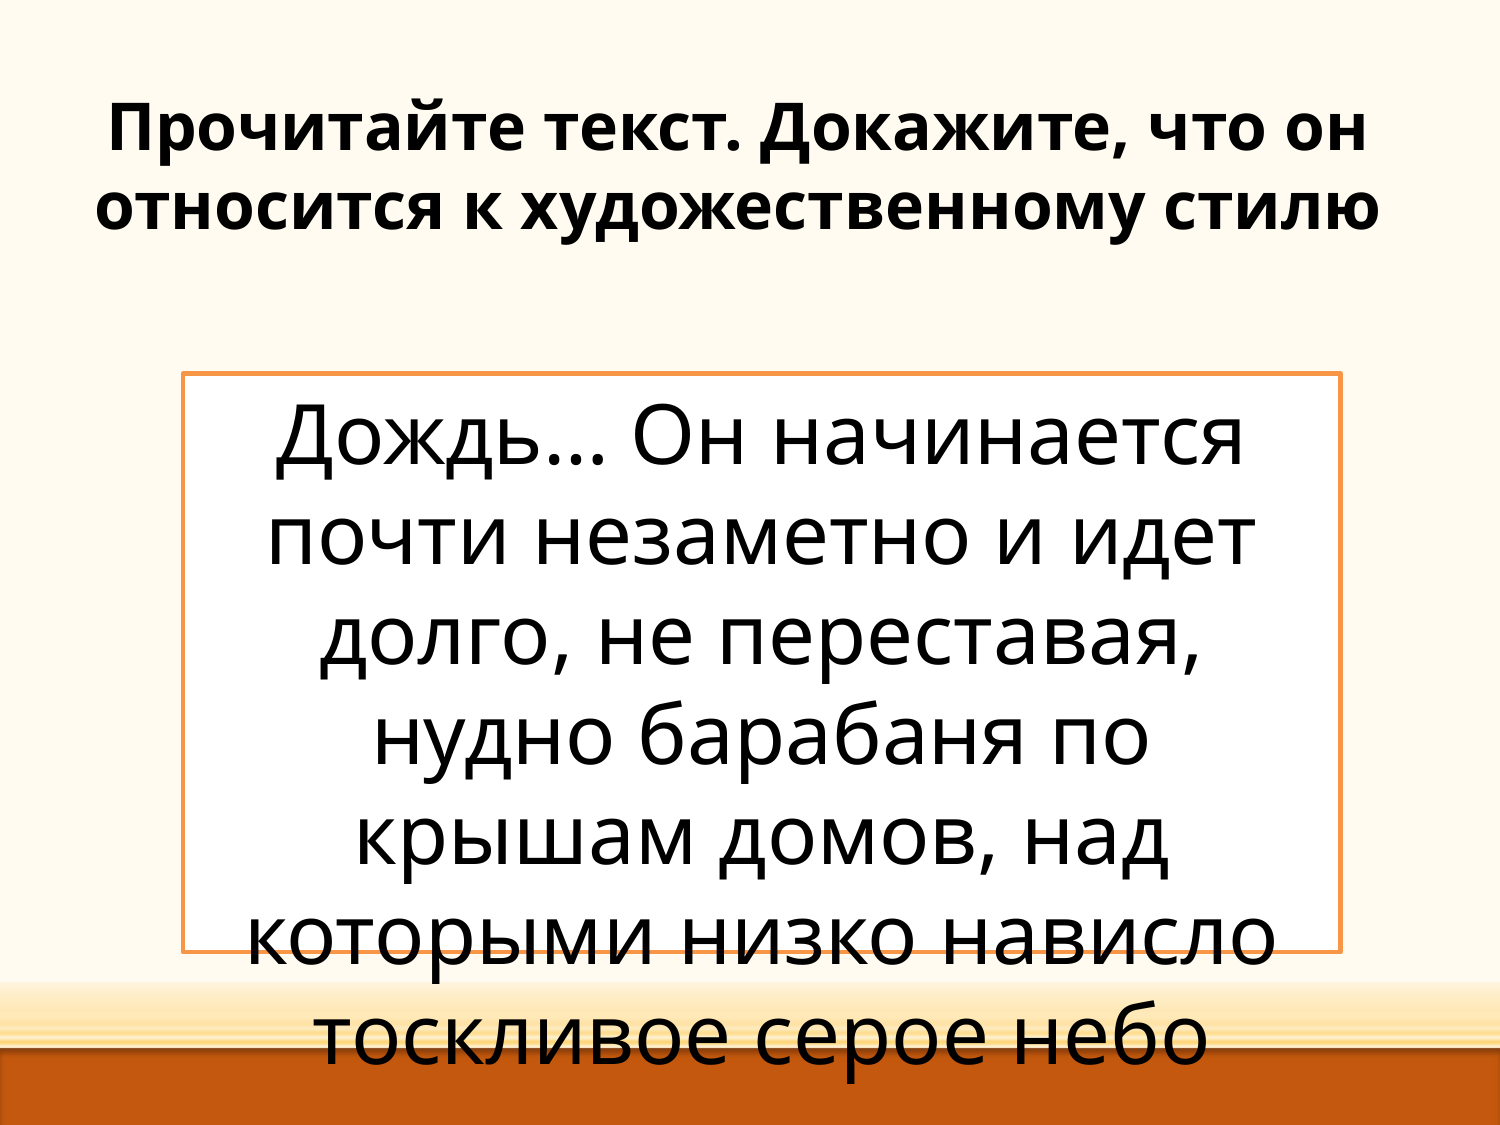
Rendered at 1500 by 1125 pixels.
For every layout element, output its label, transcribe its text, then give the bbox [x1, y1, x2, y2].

title Прочитайте текст. Докажите, что он относится к художественному стилю [53, 42, 1424, 284]
picture [0, 0, 1500, 1125]
subtitle Дождь… Он начинается почти незаметно и идет долго, не переставая, нудно барабаня по крышам домов, над которыми низко нависло тоскливое серое небо [181, 371, 1343, 954]
